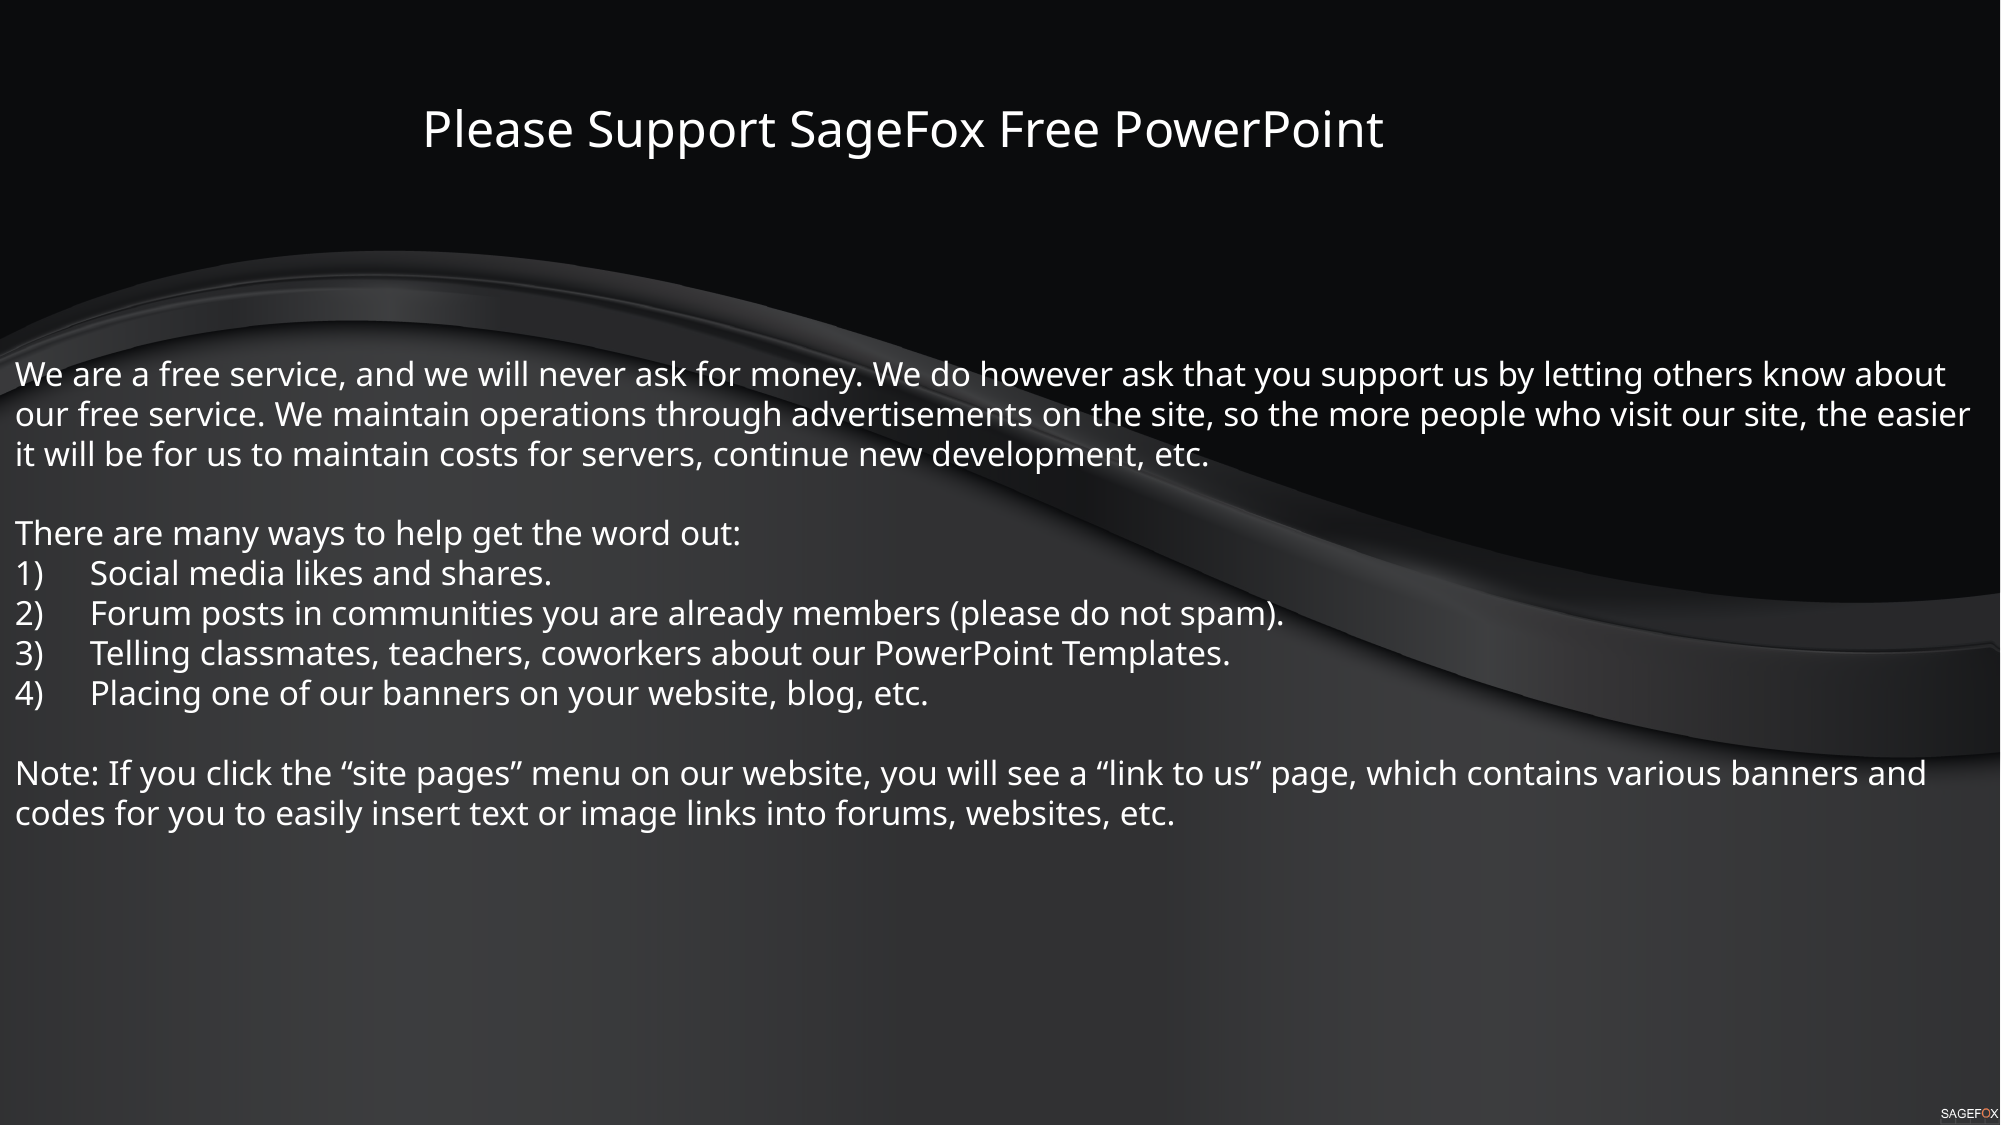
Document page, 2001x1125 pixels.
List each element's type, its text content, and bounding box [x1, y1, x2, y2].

text_box We are a free service, and we will never ask for money. We do however ask that you support us by letting others know about our free service. We maintain operations through advertisements on the site, so the more people who visit our site, the easier it will be for us to maintain costs for servers, continue new development, etc. There are many ways to help get the word out: Social media likes and shares. Forum posts in communities you are already members (please do not spam). Telling classmates, teachers, coworkers about our PowerPoint Templates. Placing one of our banners on your website, blog, etc. Note: If you click the “site pages” menu on our website, you will see a “link to us” page, which contains various banners and codes for you to easily insert text or image links into forums, websites, etc. [0, 0, 2000, 1125]
title Please Support SageFox Free PowerPoint [363, 72, 1444, 190]
